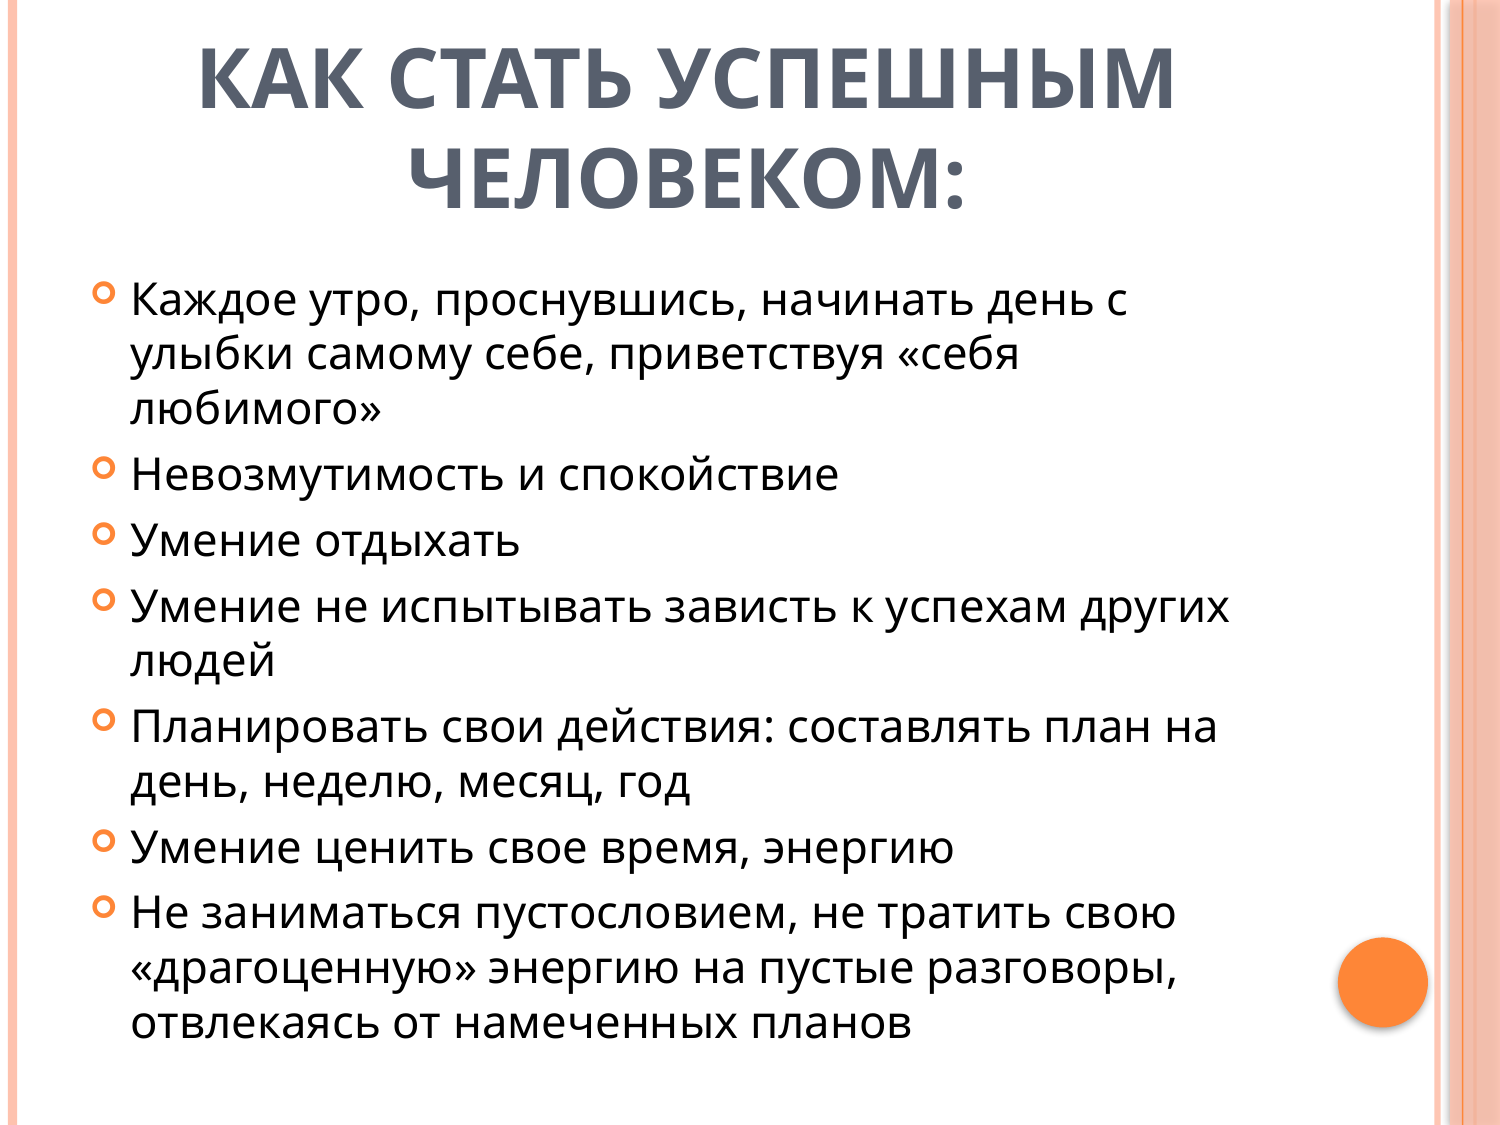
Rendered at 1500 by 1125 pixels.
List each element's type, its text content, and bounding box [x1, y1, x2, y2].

list Каждое утро, проснувшись, начинать день с улыбки самому себе, приветствуя «себя любимого» Невозмутимость и спокойствие Умение отдыхать Умение не испытывать зависть к успехам других людей Планировать свои действия: составлять план на день, неделю, месяц, год Умение ценить свое время, энергию Не заниматься пустословием, не тратить свою «драгоценную» энергию на пустые разговоры, отвлекаясь от намеченных планов [75, 262, 1300, 1062]
title Как стать успешным человеком: [75, 45, 1300, 233]
